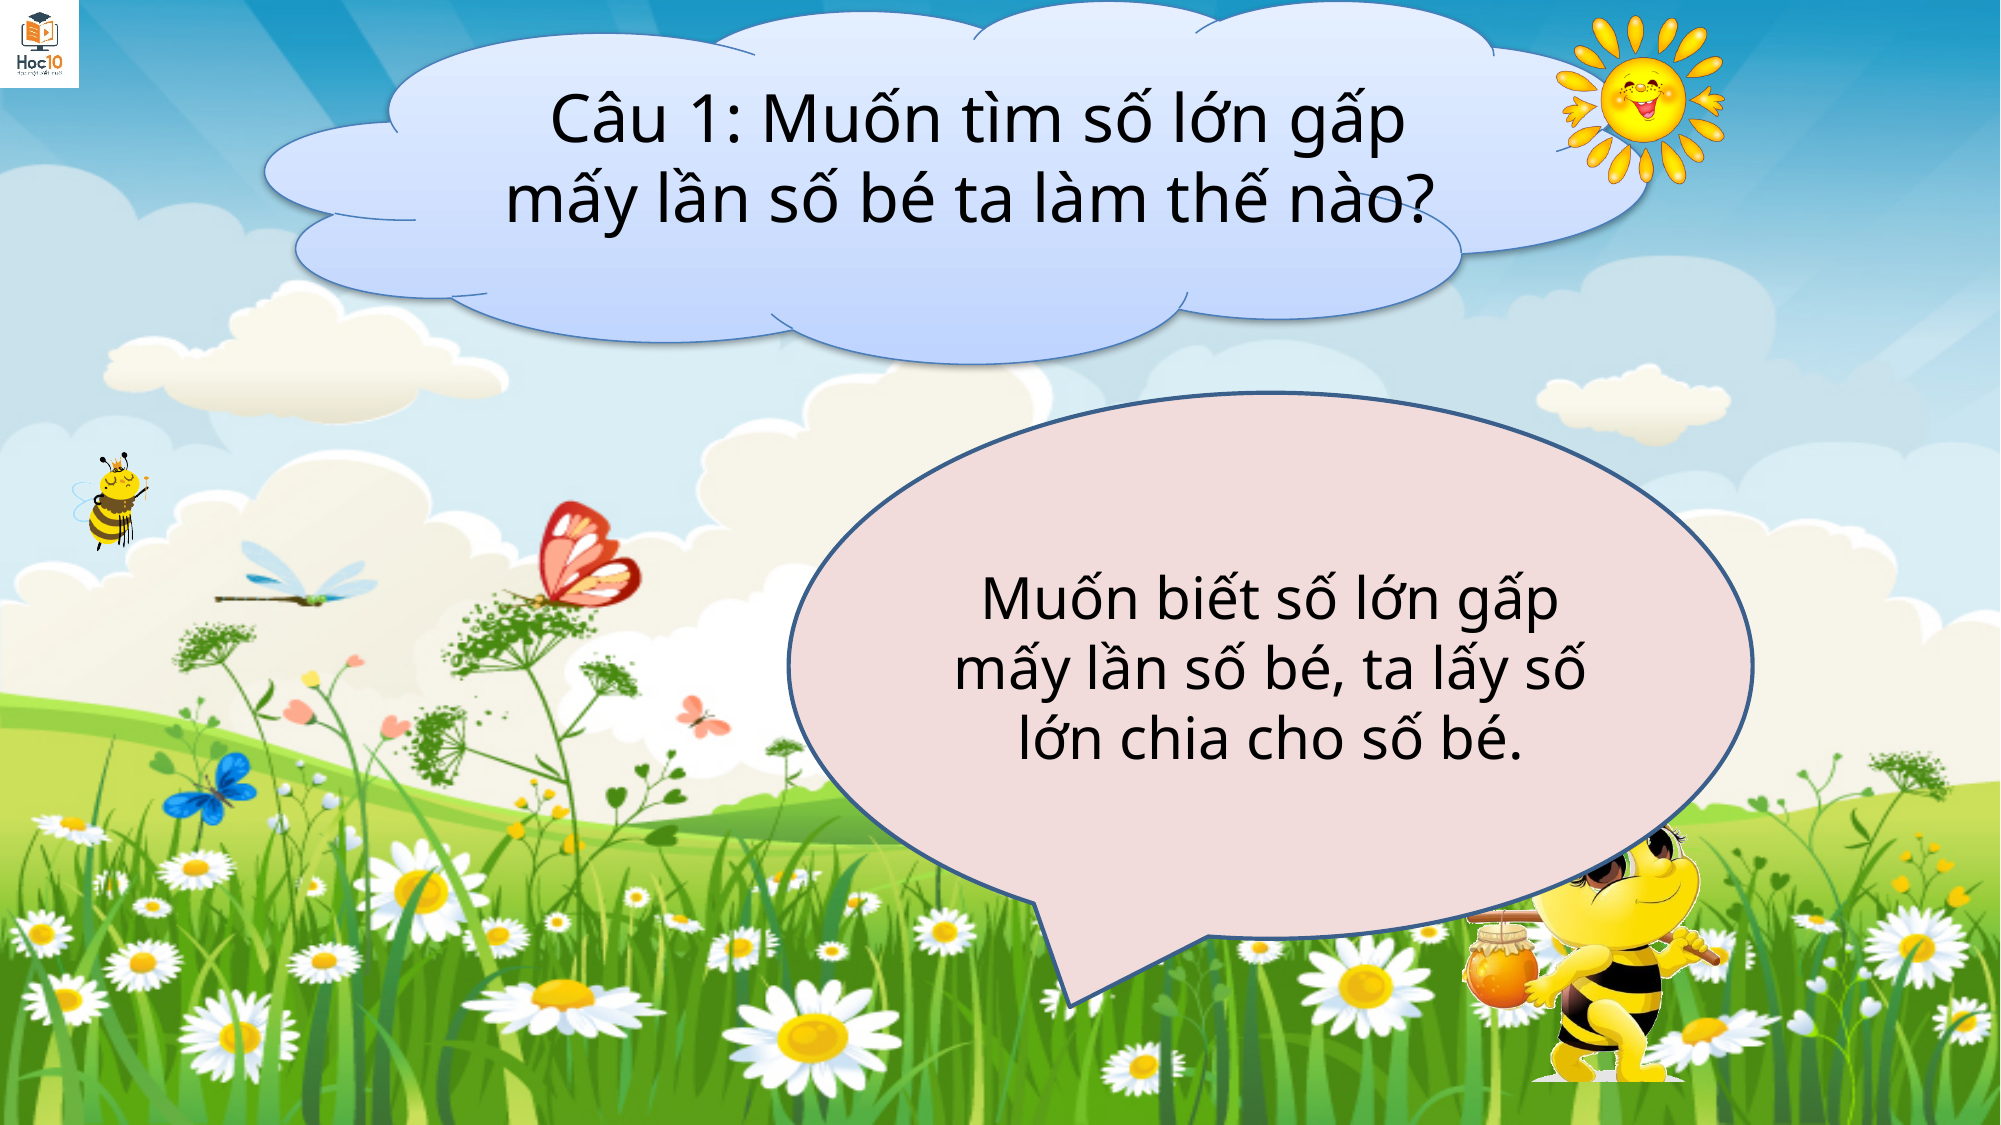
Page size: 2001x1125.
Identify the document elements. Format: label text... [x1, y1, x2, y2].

text_box Câu 1: Muốn tìm số lớn gấp mấy lần số bé ta làm thế nào? [464, 68, 1494, 243]
picture [1131, 0, 1316, 19]
text_box Muốn biết số lớn gấp mấy lần số bé, ta lấy số lớn chia cho số bé. [786, 390, 1755, 1009]
picture [0, 0, 2001, 1125]
text_box [263, 0, 1644, 366]
